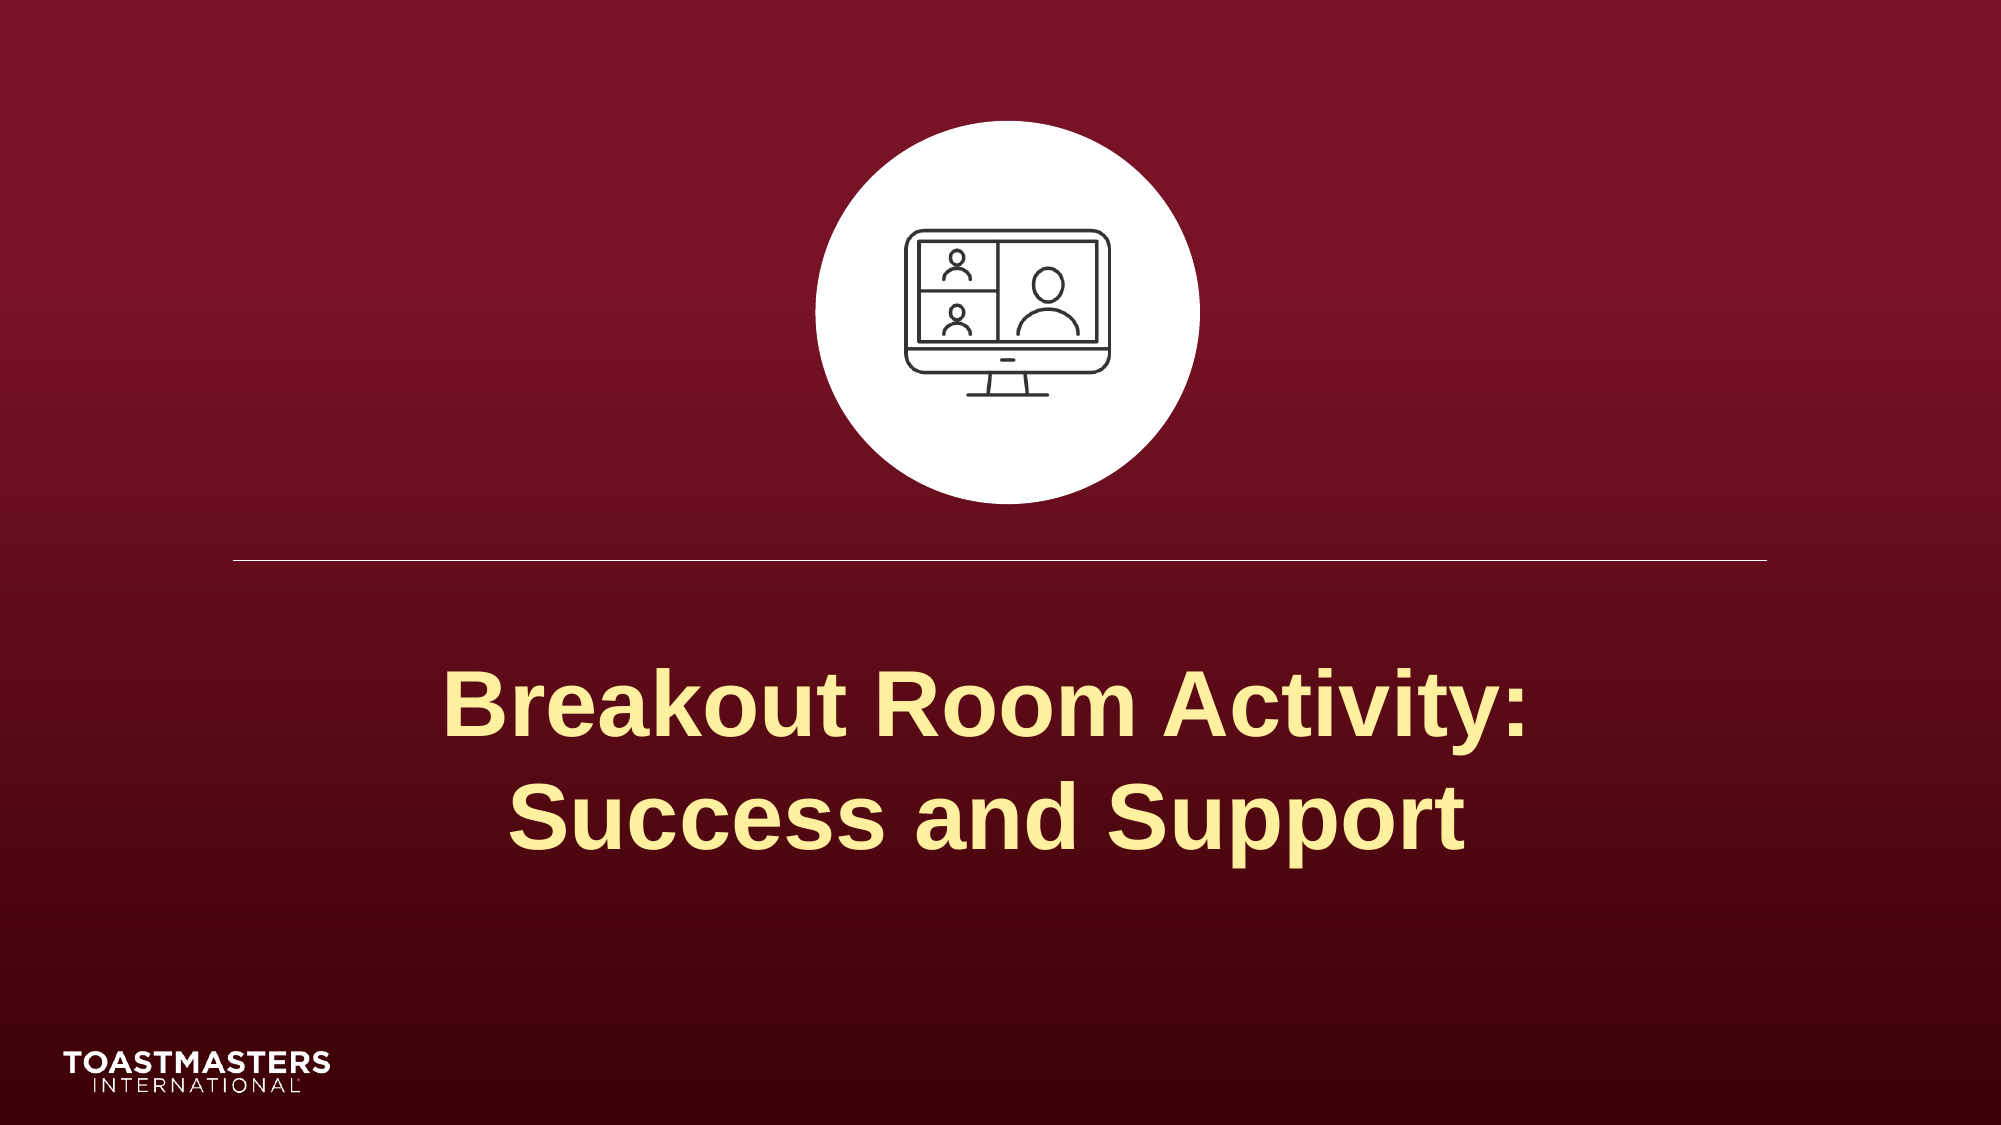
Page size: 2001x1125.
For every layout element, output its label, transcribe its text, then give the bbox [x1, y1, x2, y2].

picture [904, 228, 1111, 397]
picture [51, 1036, 343, 1103]
title Breakout Room Activity: Success and Support [137, 635, 1863, 757]
